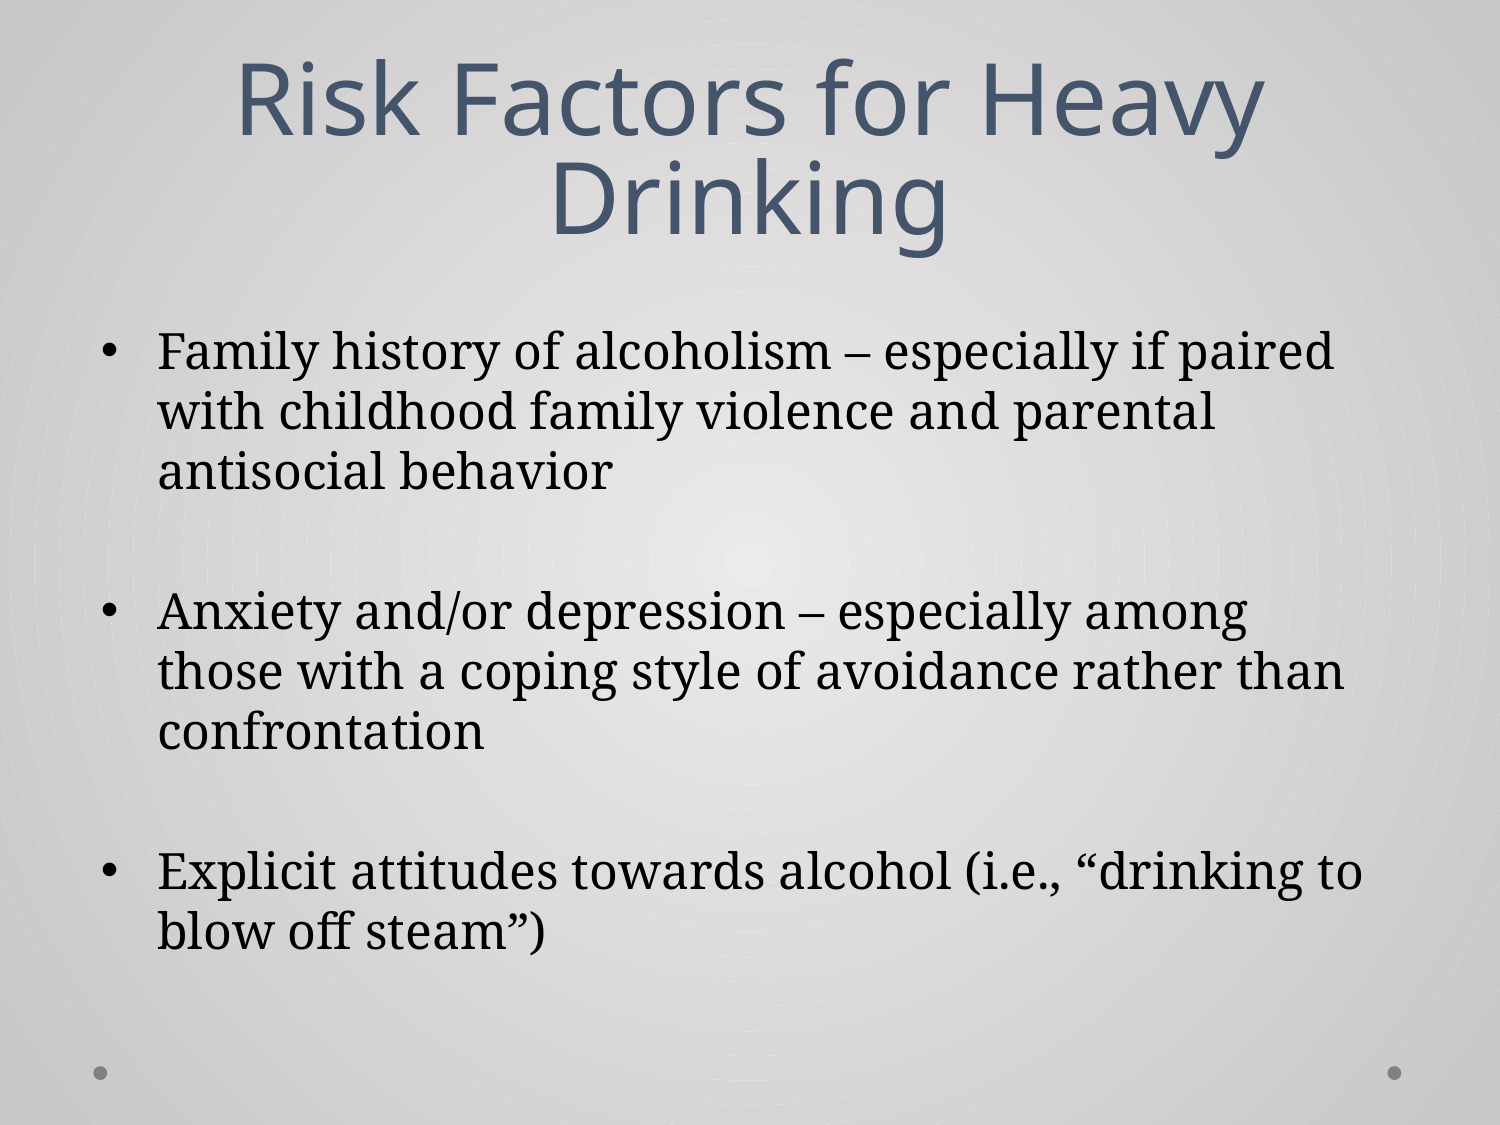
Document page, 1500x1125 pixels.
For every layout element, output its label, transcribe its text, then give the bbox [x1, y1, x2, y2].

title Risk Factors for Heavy Drinking [75, 0, 1425, 263]
list Family history of alcoholism – especially if paired with childhood family violence and parental antisocial behavior Anxiety and/or depression – especially among those with a coping style of avoidance rather than confrontation Explicit attitudes towards alcohol (i.e., “drinking to blow off steam”) [85, 311, 1384, 1102]
